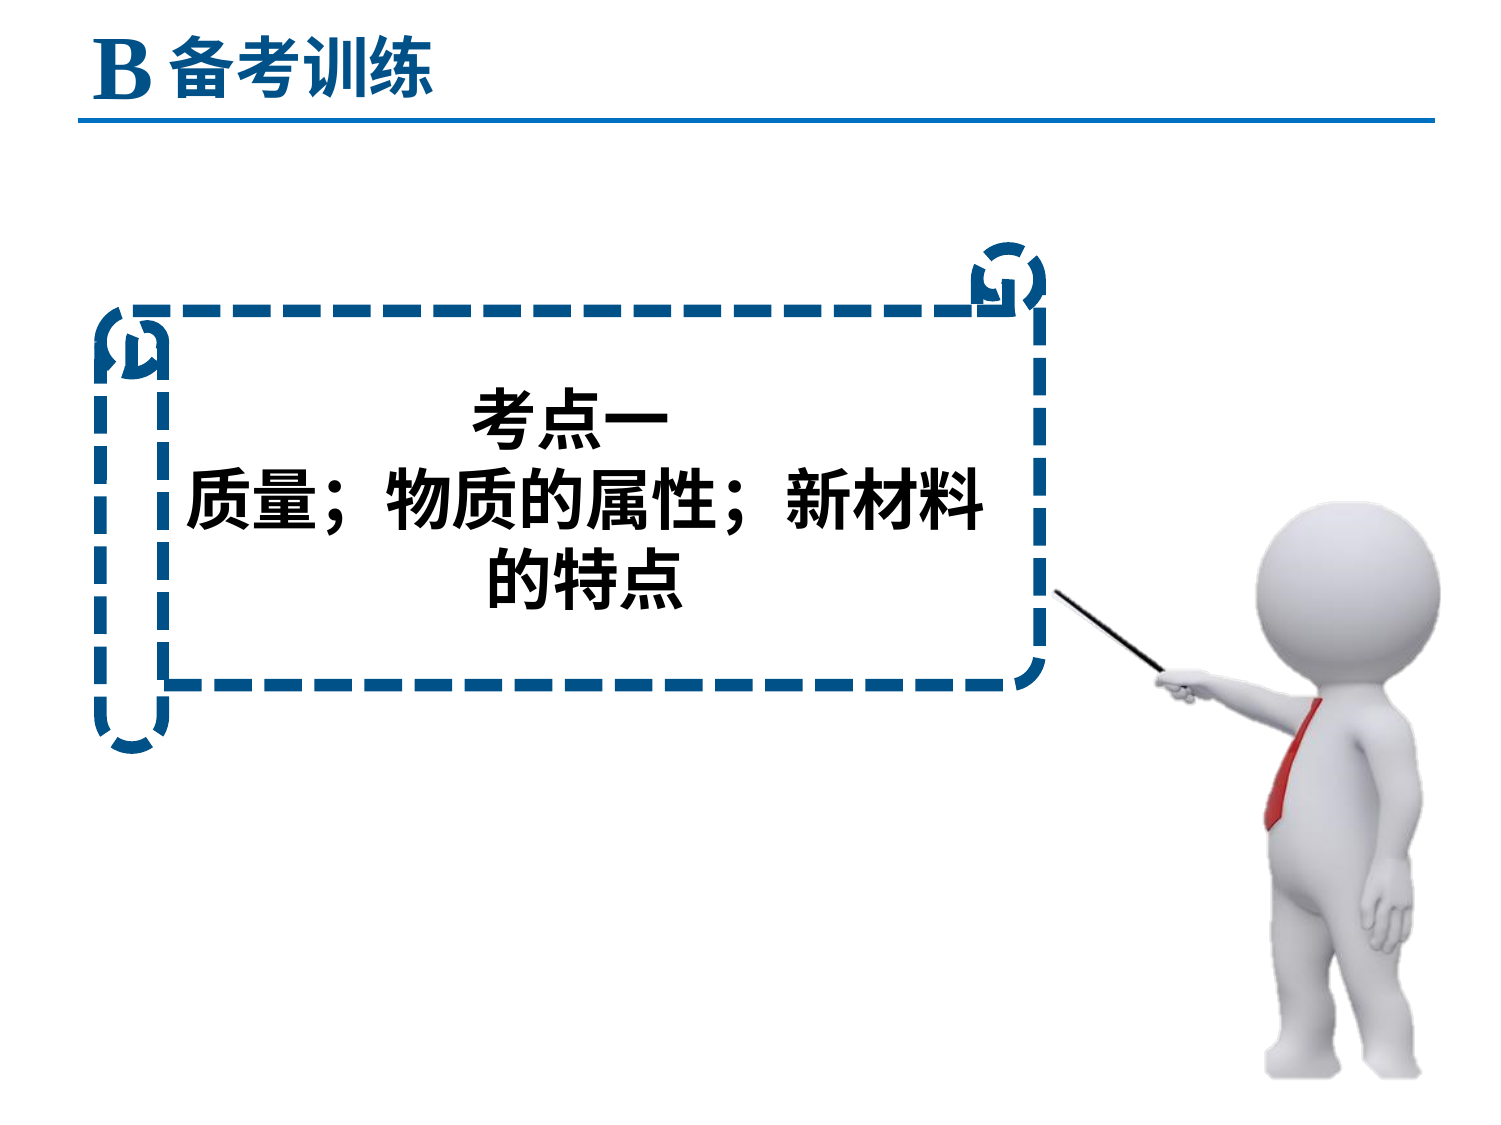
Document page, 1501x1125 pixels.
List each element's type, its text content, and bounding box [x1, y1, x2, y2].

text_box 考点一 质量；物质的属性；新材料的特点 [99, 247, 1041, 749]
picture [1028, 370, 1441, 1110]
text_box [77, 0, 1436, 126]
